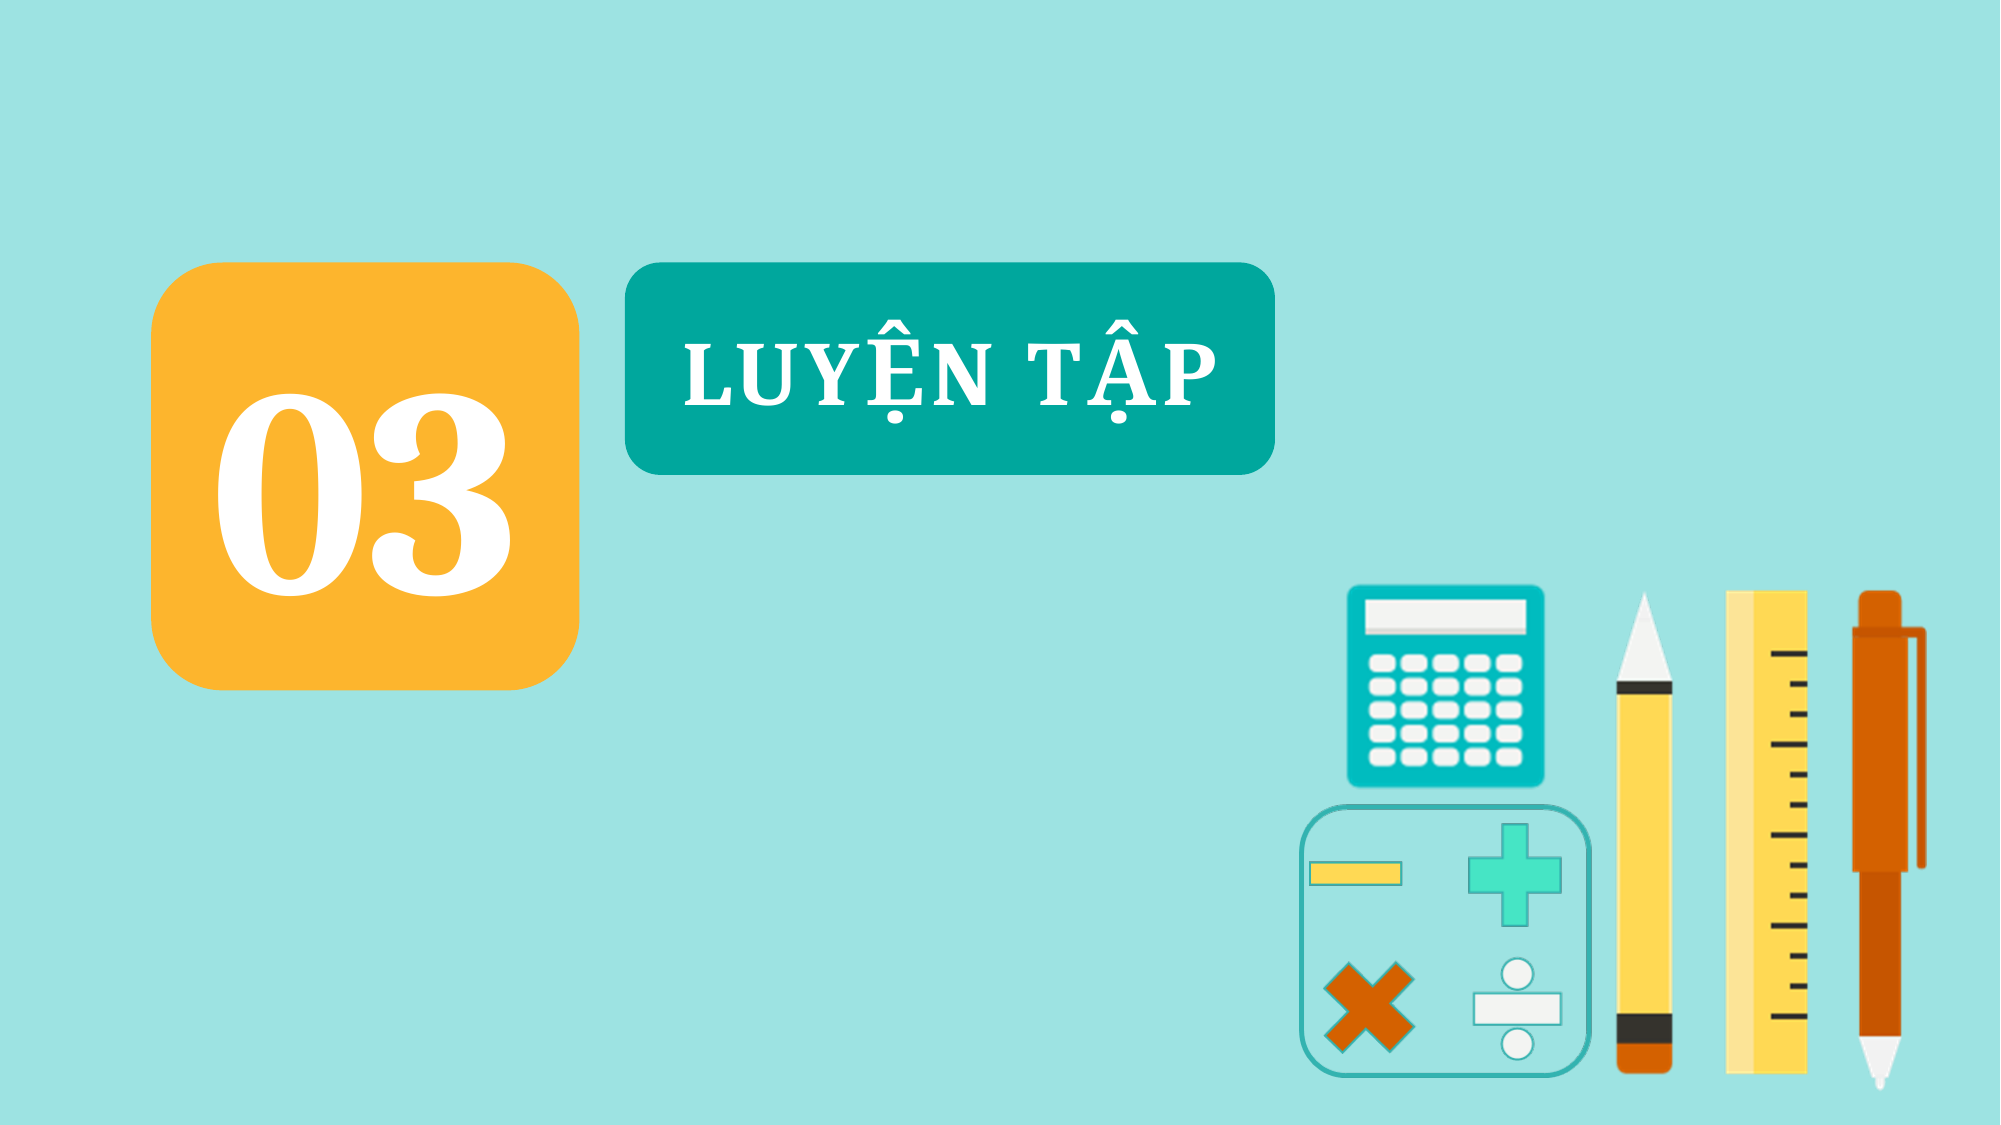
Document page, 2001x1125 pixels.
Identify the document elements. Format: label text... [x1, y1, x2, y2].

picture [1299, 549, 1927, 1099]
text_box 03 [151, 262, 580, 691]
text_box LUYỆN TẬP [624, 262, 1276, 475]
